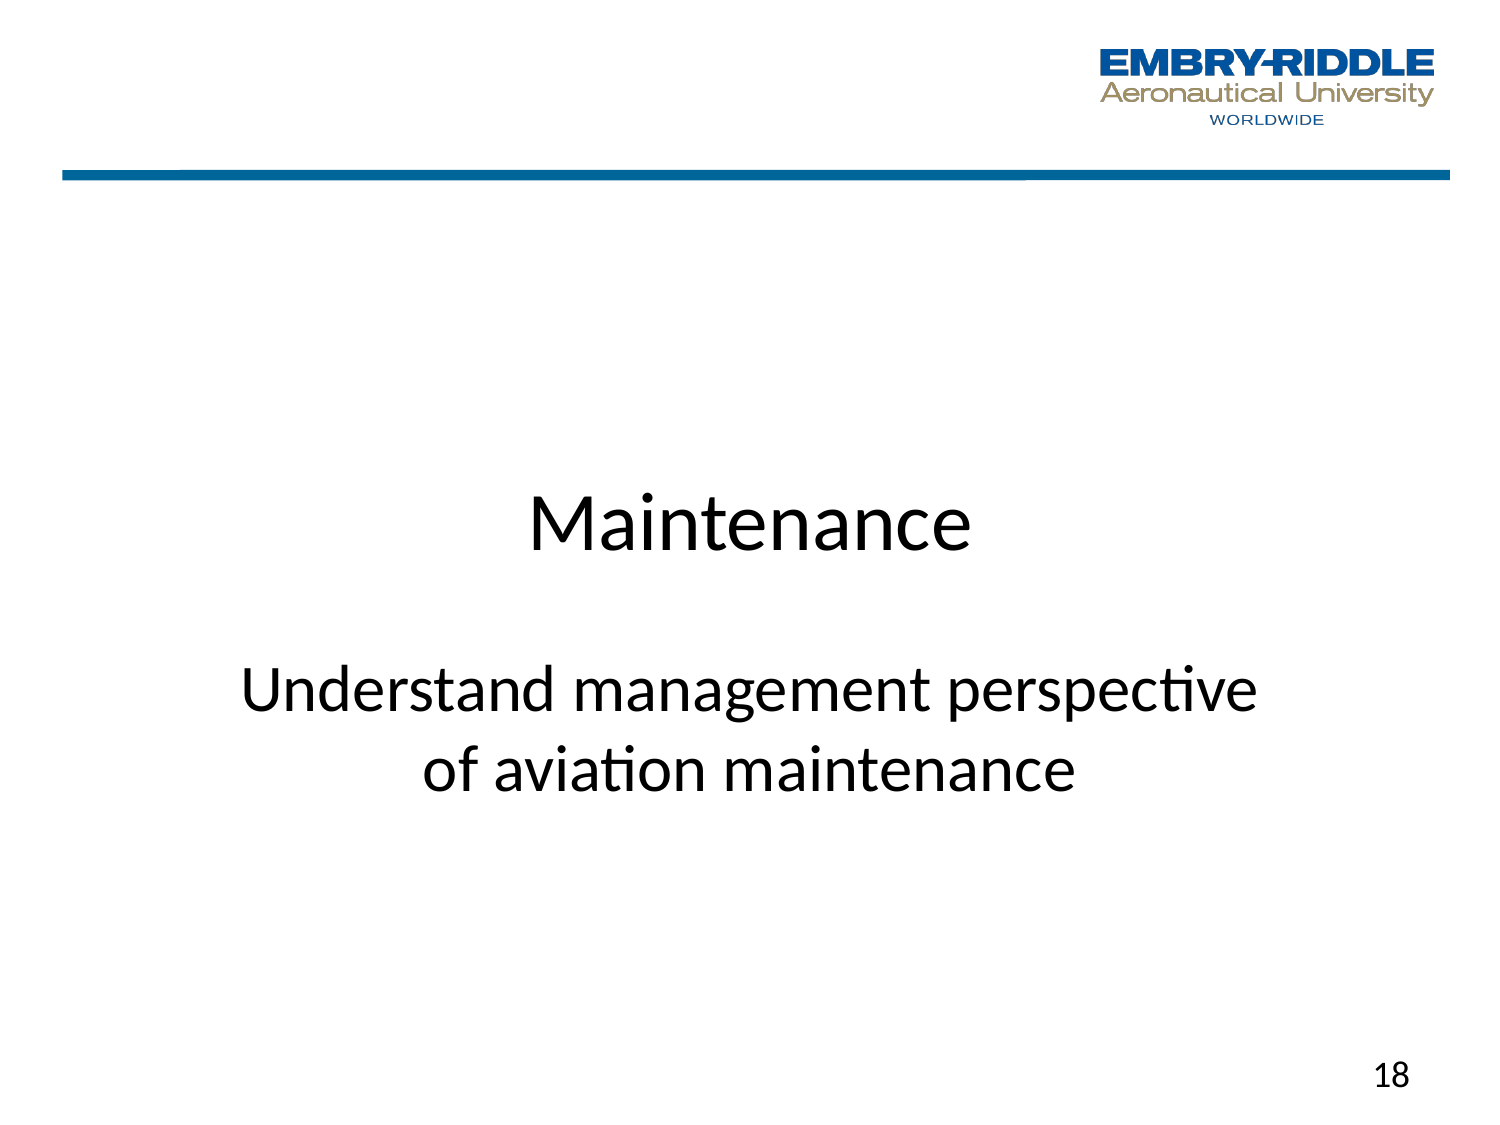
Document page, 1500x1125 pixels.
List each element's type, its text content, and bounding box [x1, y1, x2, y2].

picture [1100, 49, 1434, 125]
subtitle Understand management perspective of aviation maintenance [225, 637, 1275, 925]
title Maintenance [112, 349, 1388, 591]
slide_number 18 [1074, 1042, 1425, 1103]
